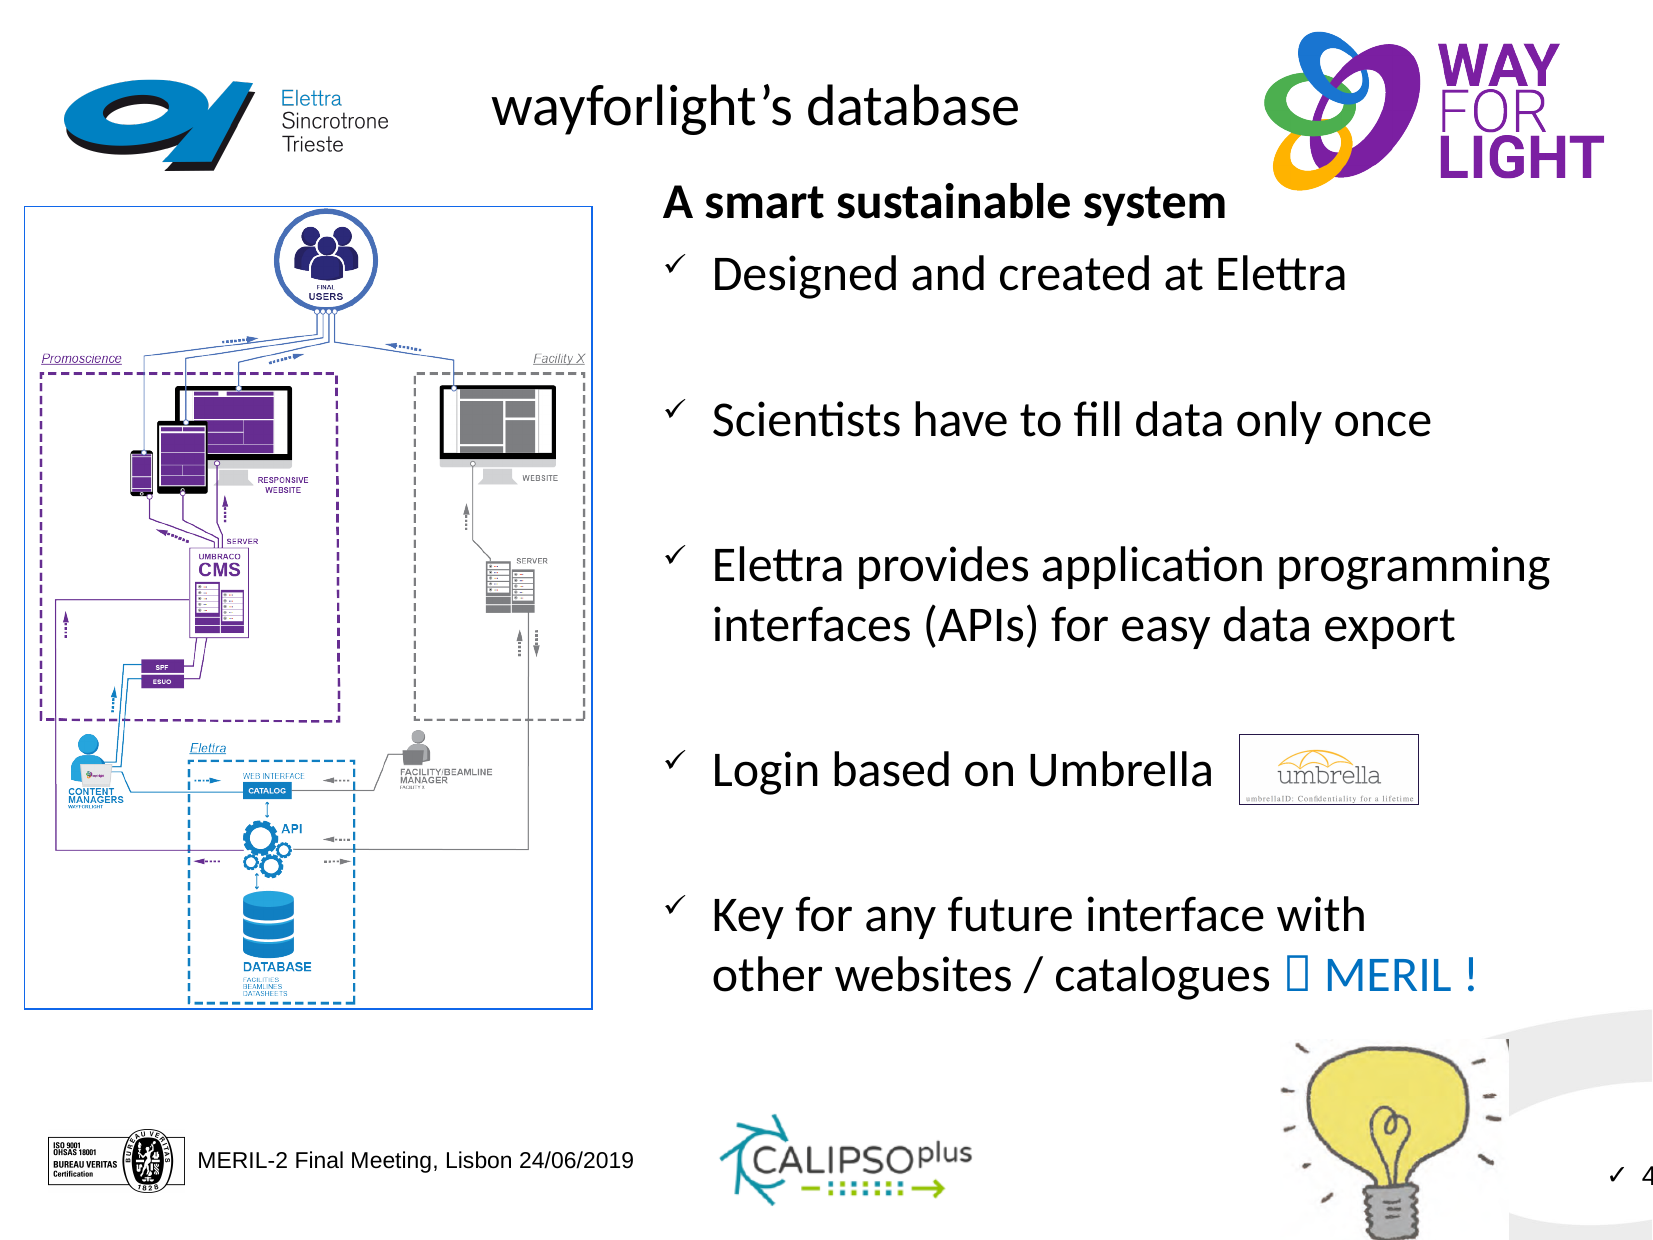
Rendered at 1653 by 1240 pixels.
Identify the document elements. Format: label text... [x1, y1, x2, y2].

text_box A smart sustainable system Designed and created at Elettra Scientists have to fill data only once Elettra provides application programming interfaces (APIs) for easy data export Login based on Umbrella Key for any future interface with other websites / catalogues  MERIL ! [663, 168, 1605, 996]
slide_number 4 [1605, 1160, 1628, 1193]
title wayforlight’s database [483, 28, 1135, 184]
picture [0, 1, 1653, 1240]
